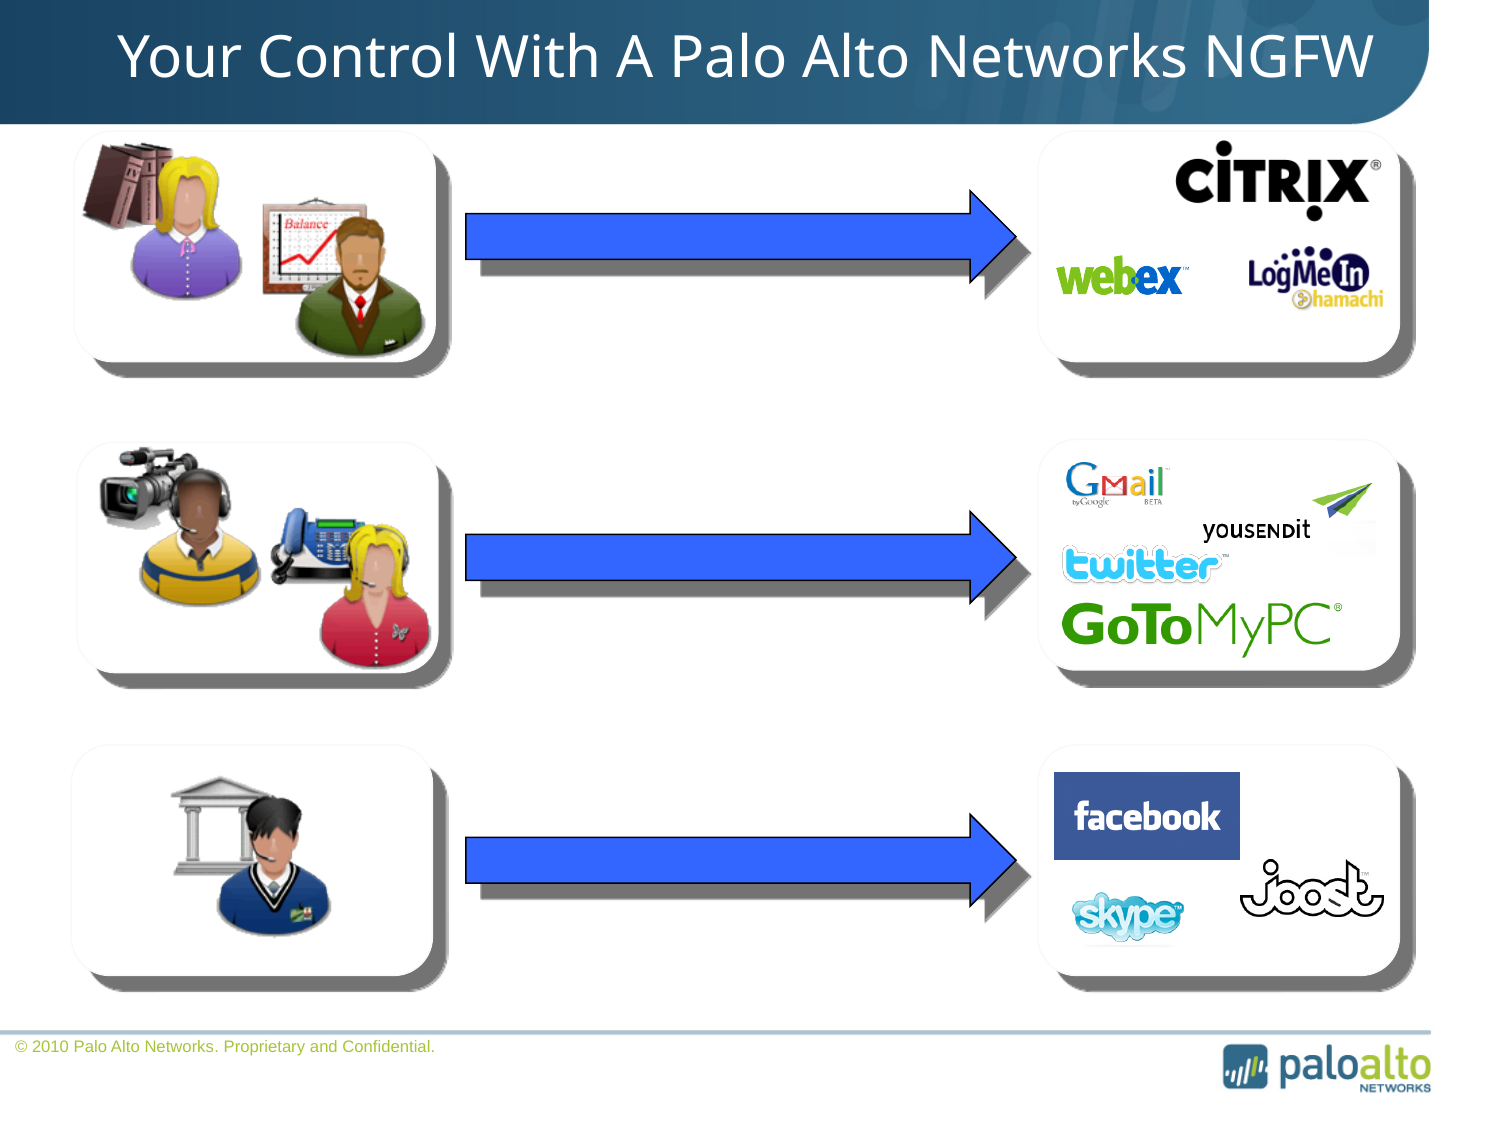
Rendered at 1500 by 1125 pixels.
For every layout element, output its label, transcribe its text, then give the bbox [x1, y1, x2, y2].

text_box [70, 744, 1400, 976]
text_box Your Control With A Palo Alto Networks NGFW [21, 0, 1470, 99]
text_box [73, 130, 1400, 367]
text_box © 2010 Palo Alto Networks. Proprietary and Confidential. [0, 1028, 454, 1104]
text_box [76, 439, 1400, 678]
picture [0, 0, 1500, 1125]
